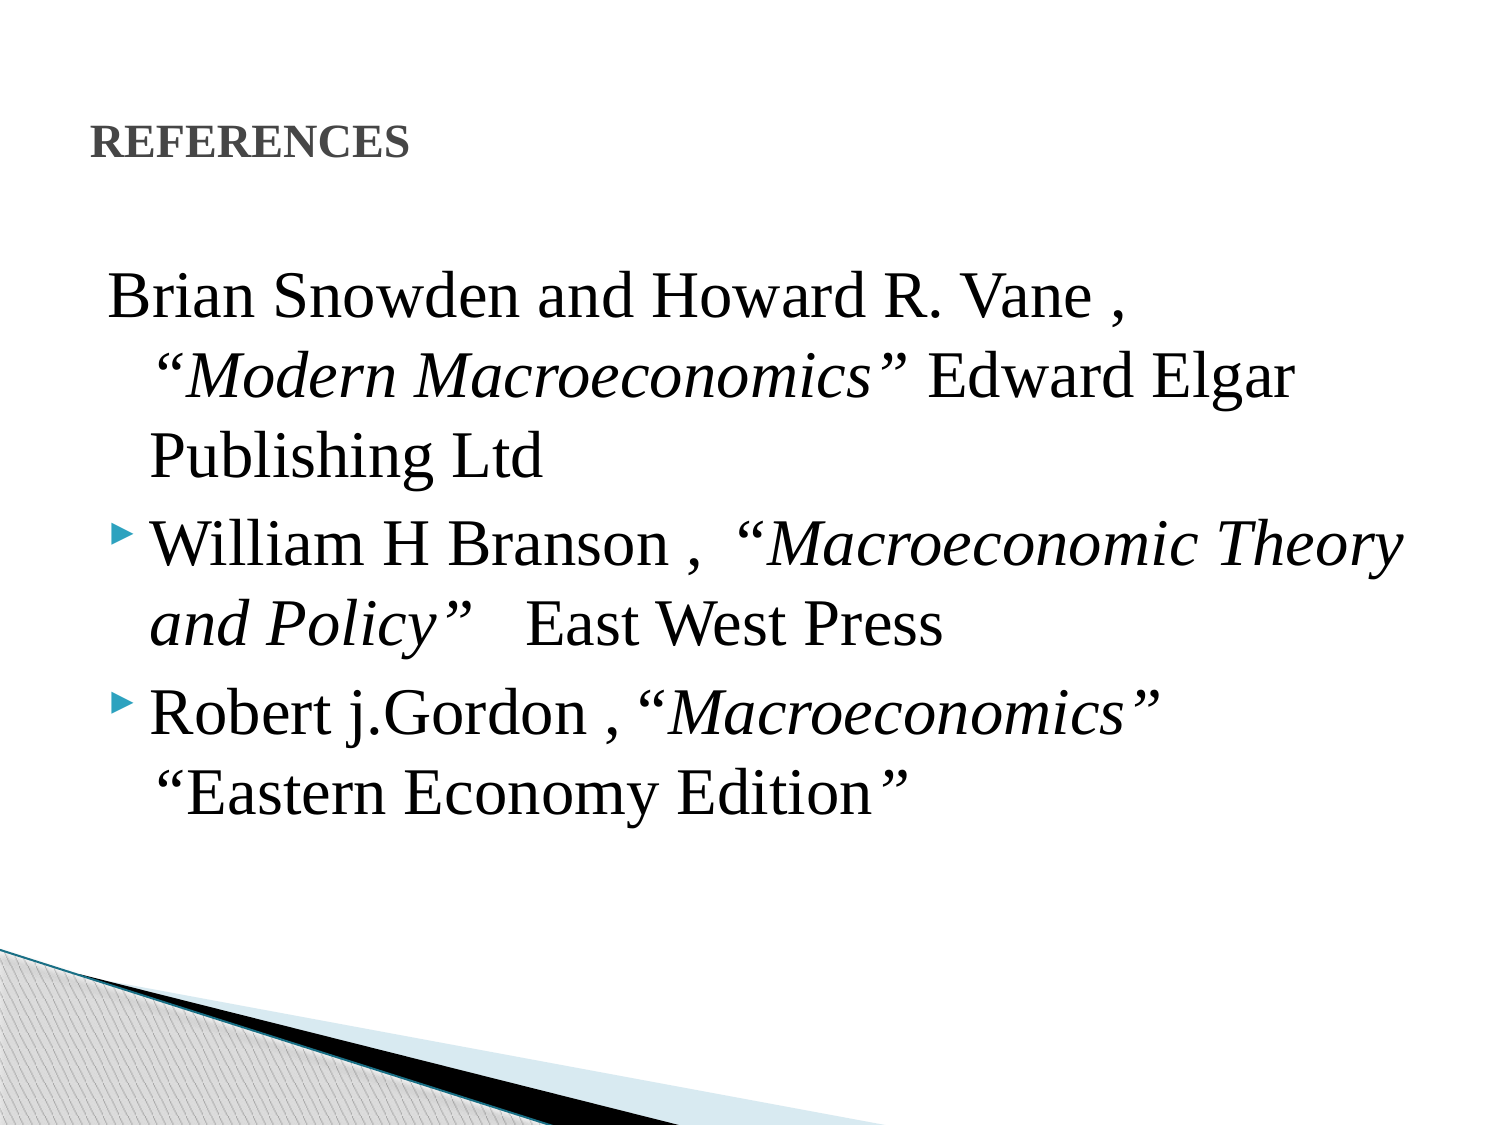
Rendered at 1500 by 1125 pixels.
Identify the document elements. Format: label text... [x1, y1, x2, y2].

title REFERENCES [75, 45, 1425, 233]
list Brian Snowden and Howard R. Vane , “Modern Macroeconomics” Edward Elgar Publishing Ltd William H Branson , “Macroeconomic Theory and Policy” East West Press Robert j.Gordon , “Macroeconomics” “Eastern Economy Edition” [75, 243, 1425, 986]
